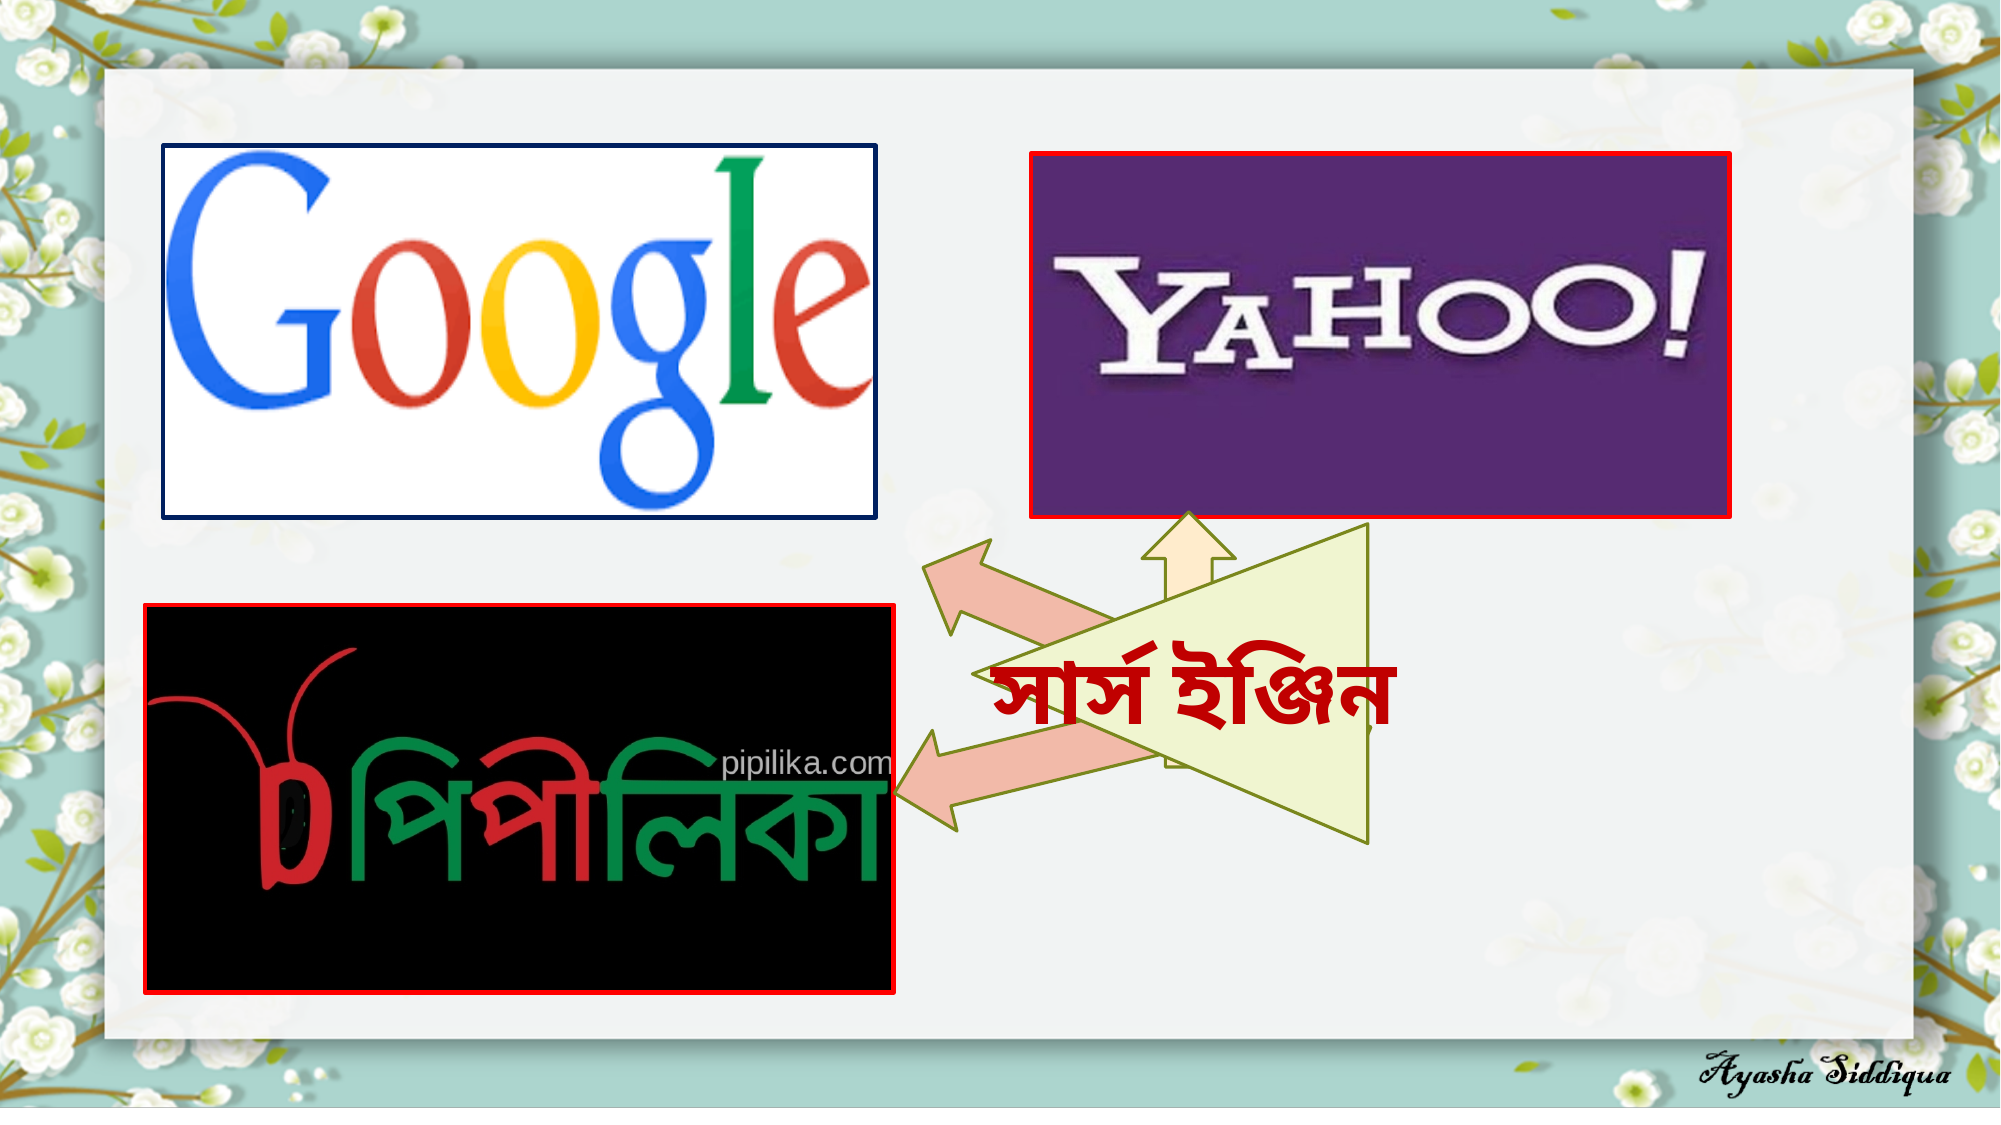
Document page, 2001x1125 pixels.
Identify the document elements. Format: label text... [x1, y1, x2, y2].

text_box [921, 538, 1115, 625]
text_box [1096, 523, 1370, 625]
text_box [1163, 758, 1187, 769]
text_box সার্স ইঞ্জিন [931, 625, 1481, 750]
text_box [1140, 523, 1237, 599]
text_box [897, 729, 1159, 833]
picture [0, 0, 2001, 1125]
text_box [1145, 750, 1370, 846]
